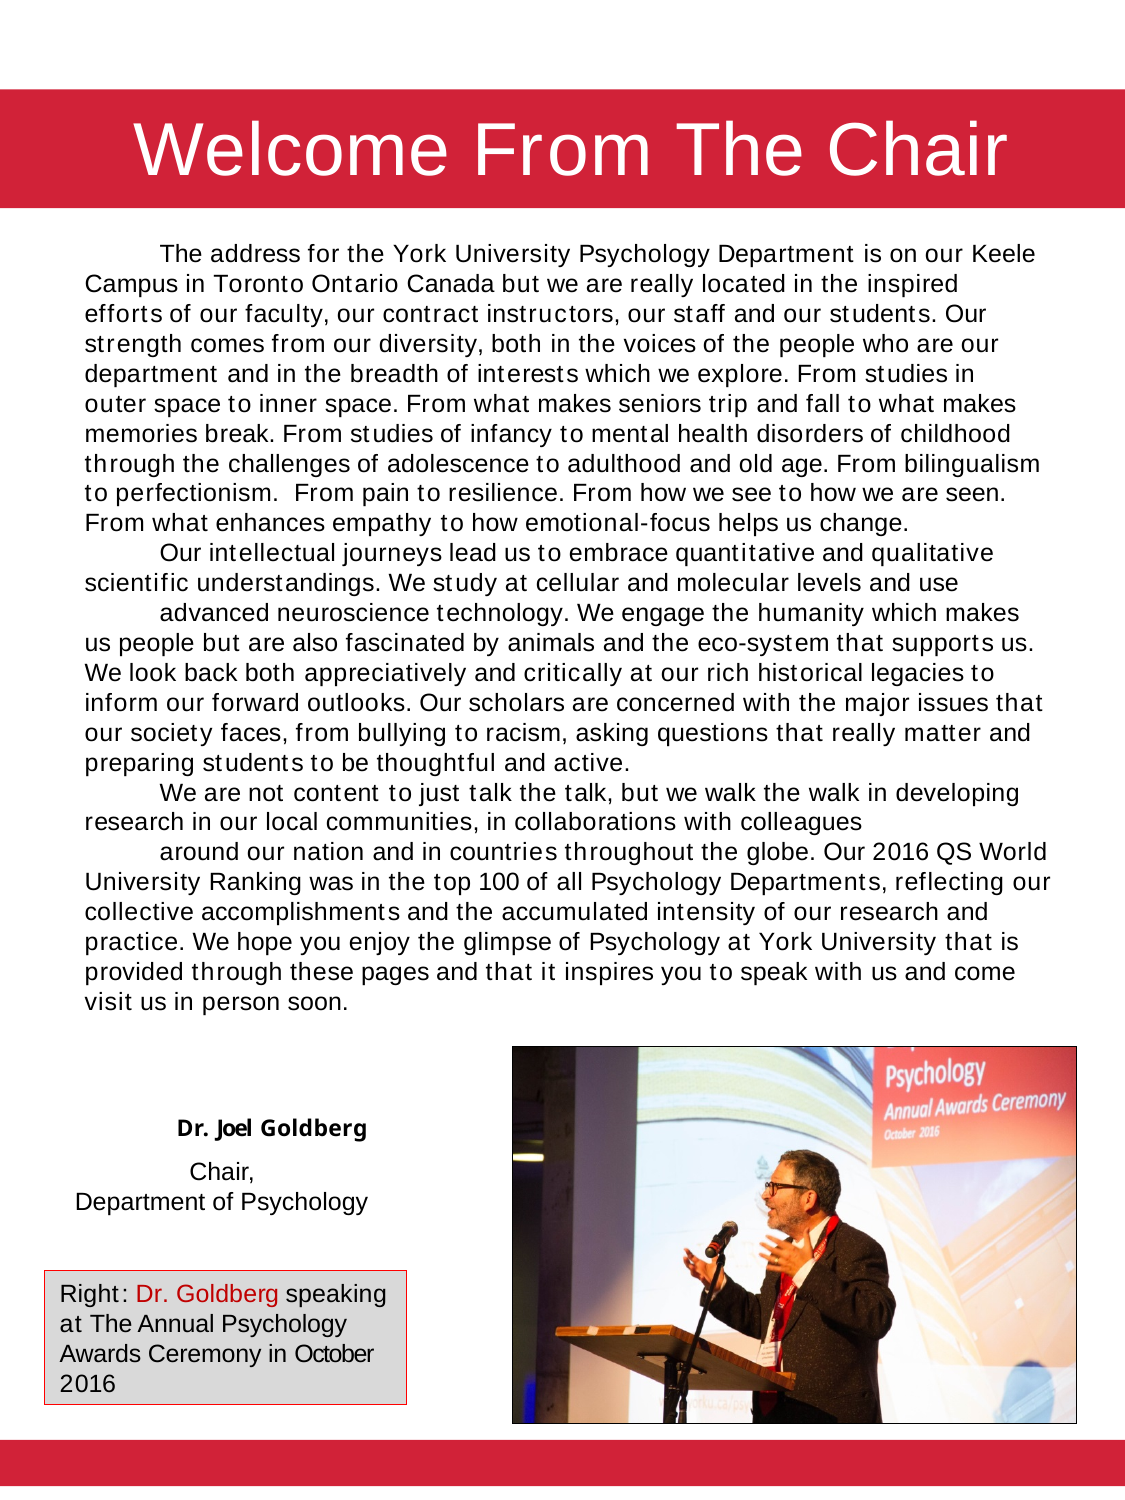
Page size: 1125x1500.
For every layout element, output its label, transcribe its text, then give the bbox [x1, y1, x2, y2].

text_box Right: Dr. Goldberg speaking at The Annual Psychology Awards Ceremony in October 2016 [44, 1270, 407, 1405]
title Welcome From The Chair [19, 100, 1106, 351]
text_box The address for the York University Psychology Department is on our Keele Campus in Toronto Ontario Canada but we are really located in the inspired efforts of our faculty, our contract instructors, our staff and our students. Our strength comes from our diversity, both in the voices of the people who are our department and in the breadth of interests which we explore. From studies in outer space to inner space. From what makes seniors trip and fall to what makes memories break. From studies of infancy to mental health disorders of childhood through the challenges of adolescence to adulthood and old age. From bilingualism to perfectionism. From pain to resilience. From how we see to how we are seen. From what enhances empathy to how emotional-focus helps us change. Our intellectual journeys lead us to embrace quantitative and qualitative scientific understandings. We study at cellular and molecular levels and use advanced neuroscience technology. We engage the humanity which makes us people but are also fascinated by animals and the eco-system that supports us. We look back both appreciatively and critically at our rich historical legacies to inform our forward outlooks. Our scholars are concerned with the major issues that our society faces, from bullying to racism, asking questions that really matter and preparing students to be thoughtful and active. We are not content to just talk the talk, but we walk the walk in developing research in our local communities, in collaborations with colleagues around our nation and in countries throughout the globe. Our 2016 QS World University Ranking was in the top 100 of all Psychology Departments, reflecting our collective accomplishments and the accumulated intensity of our research and practice. We hope you enjoy the glimpse of Psychology at York University that is provided through these pages and that it inspires you to speak with us and come visit us in person soon. Dr. Joel Goldberg [19, 237, 1056, 1147]
text_box [0, 1439, 1125, 1487]
text_box Chair, Department of Psychology [60, 1148, 392, 1223]
picture [512, 1046, 1077, 1424]
